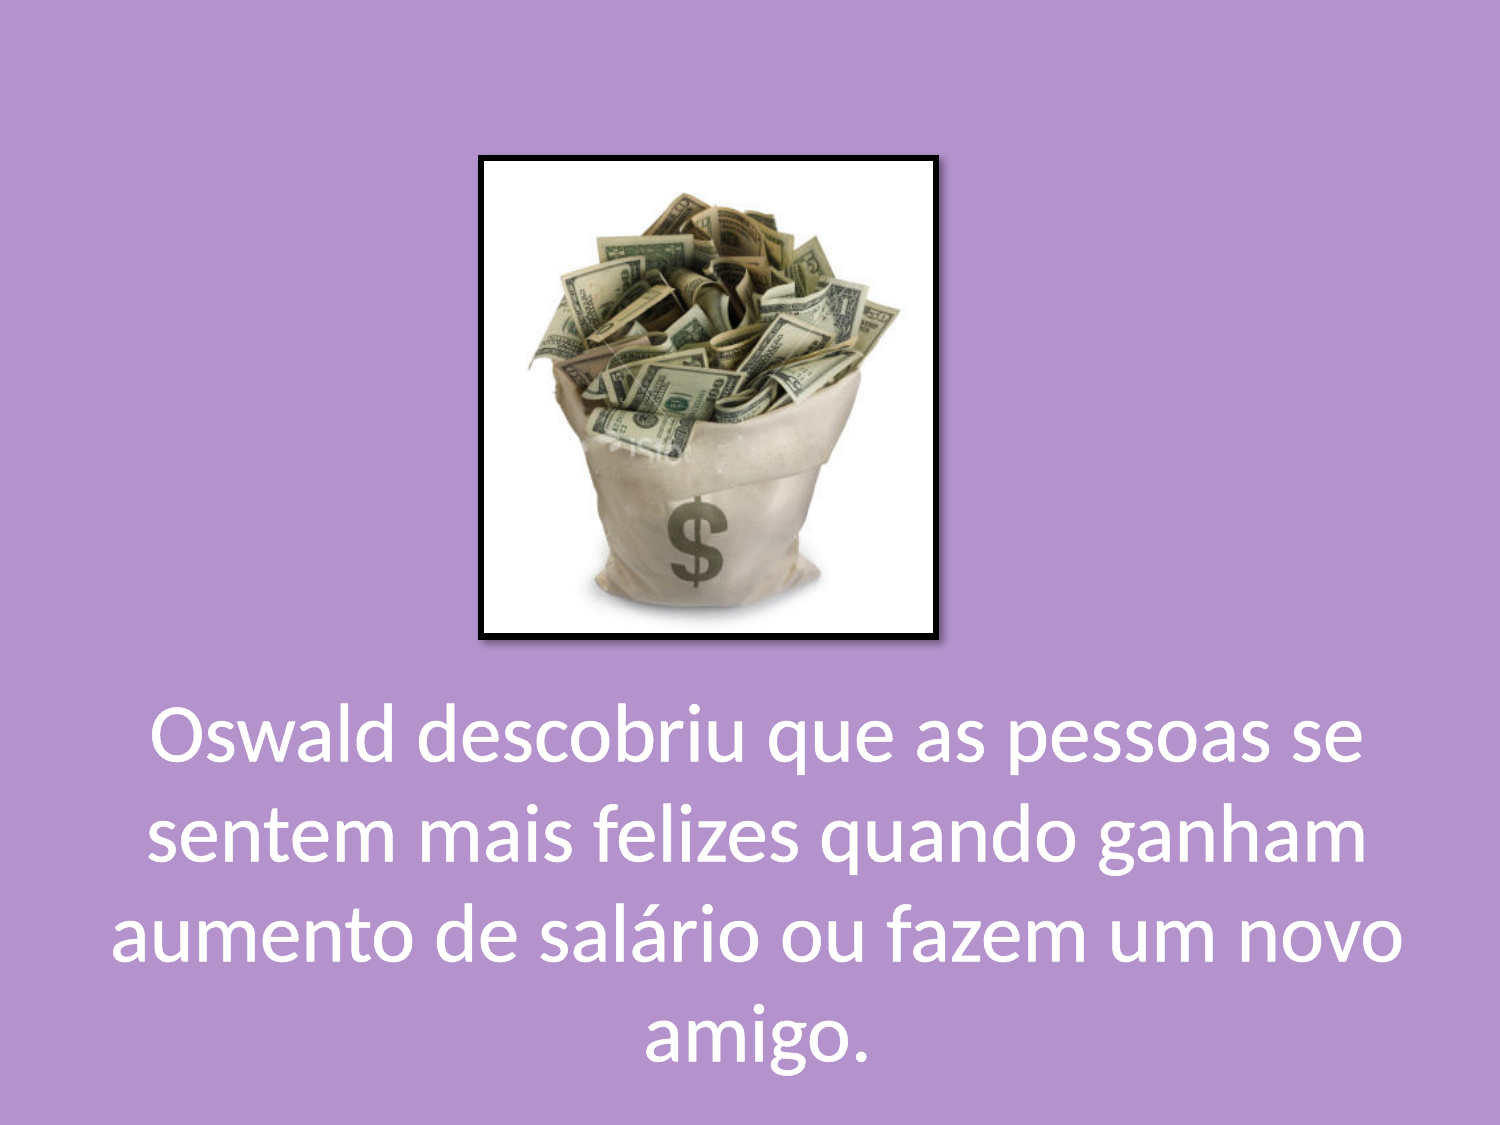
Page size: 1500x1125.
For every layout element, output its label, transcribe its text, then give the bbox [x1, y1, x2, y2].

title Oswald descobriu que as pessoas se sentem mais felizes quando ganham aumento de salário ou fazem um novo amigo. [41, 631, 1474, 1125]
picture [484, 160, 934, 634]
